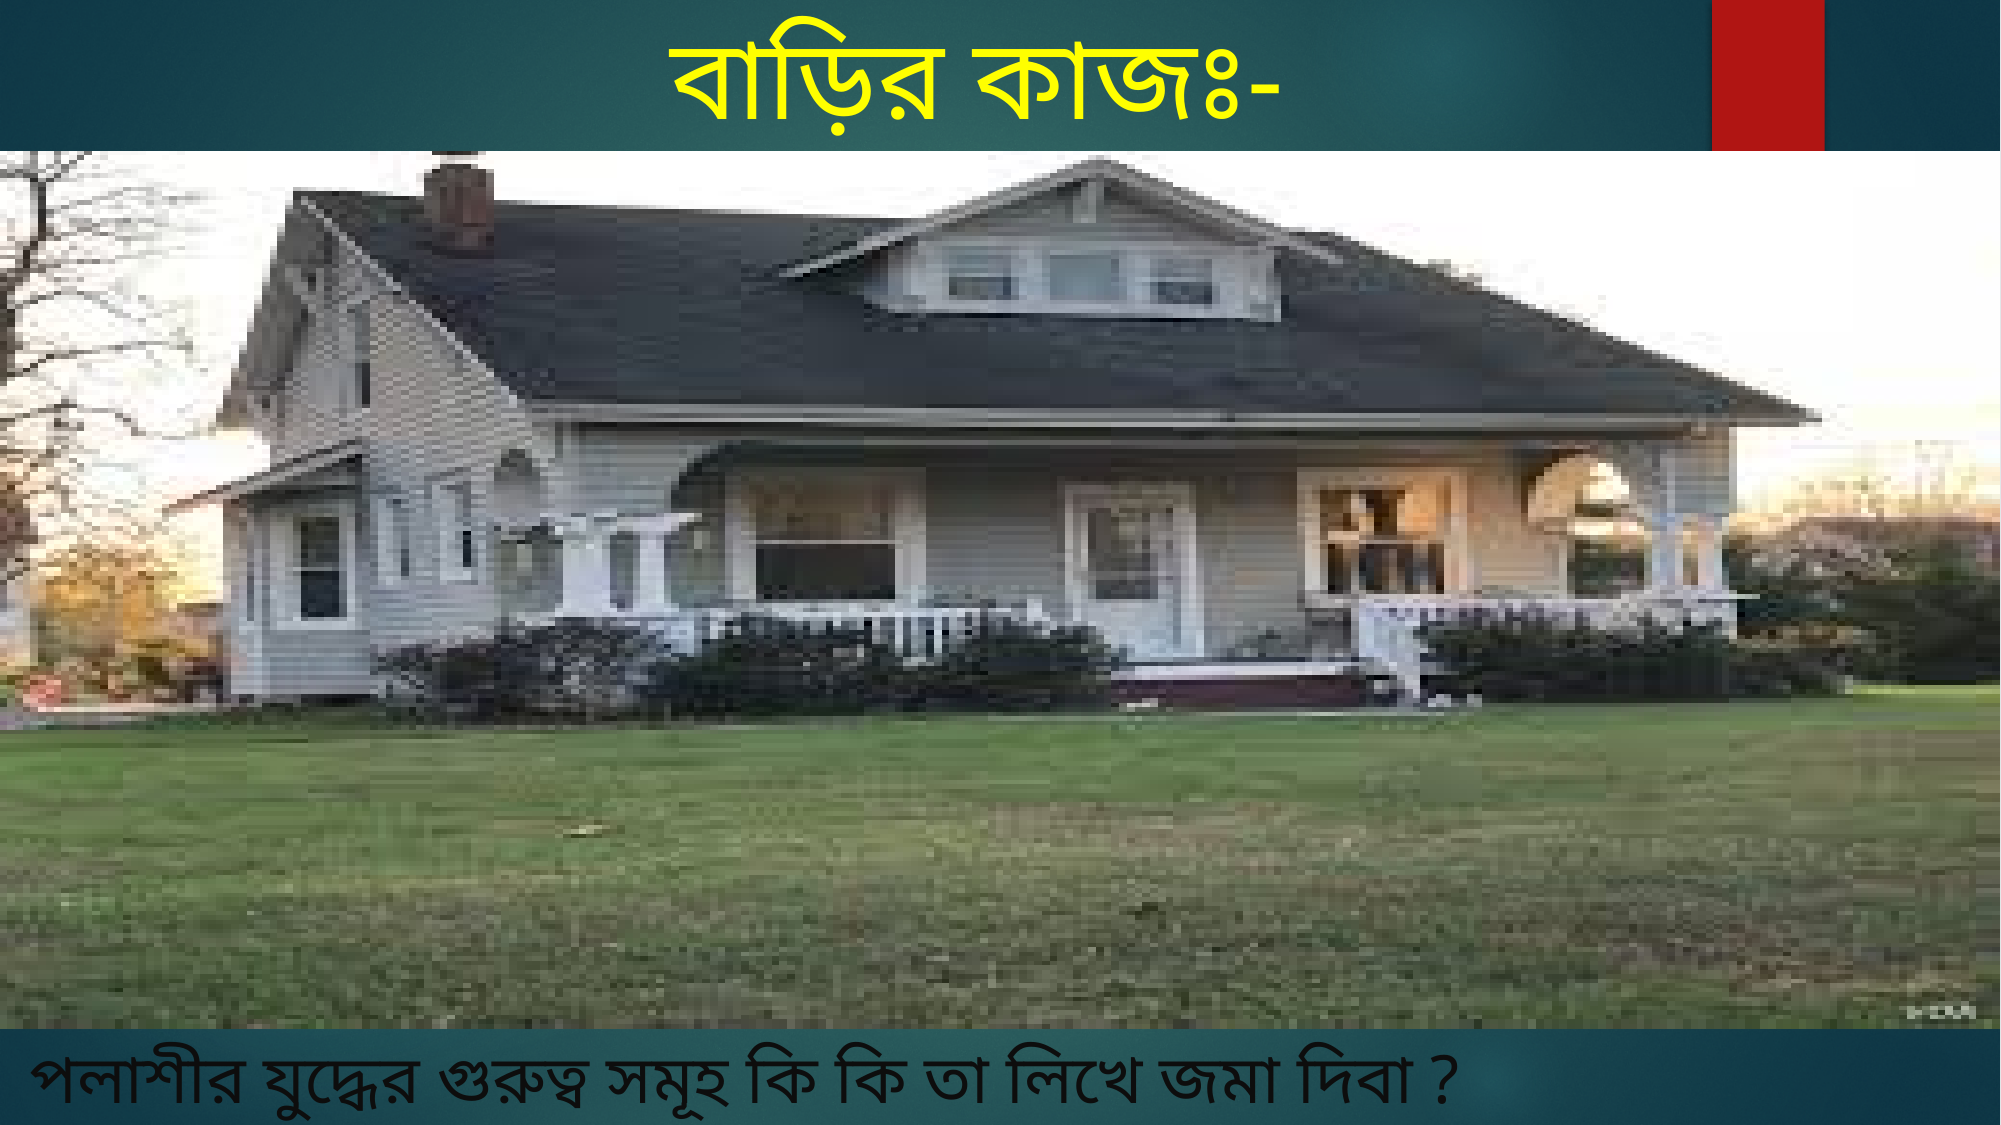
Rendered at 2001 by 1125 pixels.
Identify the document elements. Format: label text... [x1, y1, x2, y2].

text_box পলাশীর যুদ্ধের গুরুত্ব সমূহ কি কি তা লিখে জমা দিবা ? [14, 1041, 1986, 1124]
picture [0, 150, 2000, 1125]
text_box বাড়ির কাজঃ- [63, 0, 1891, 149]
